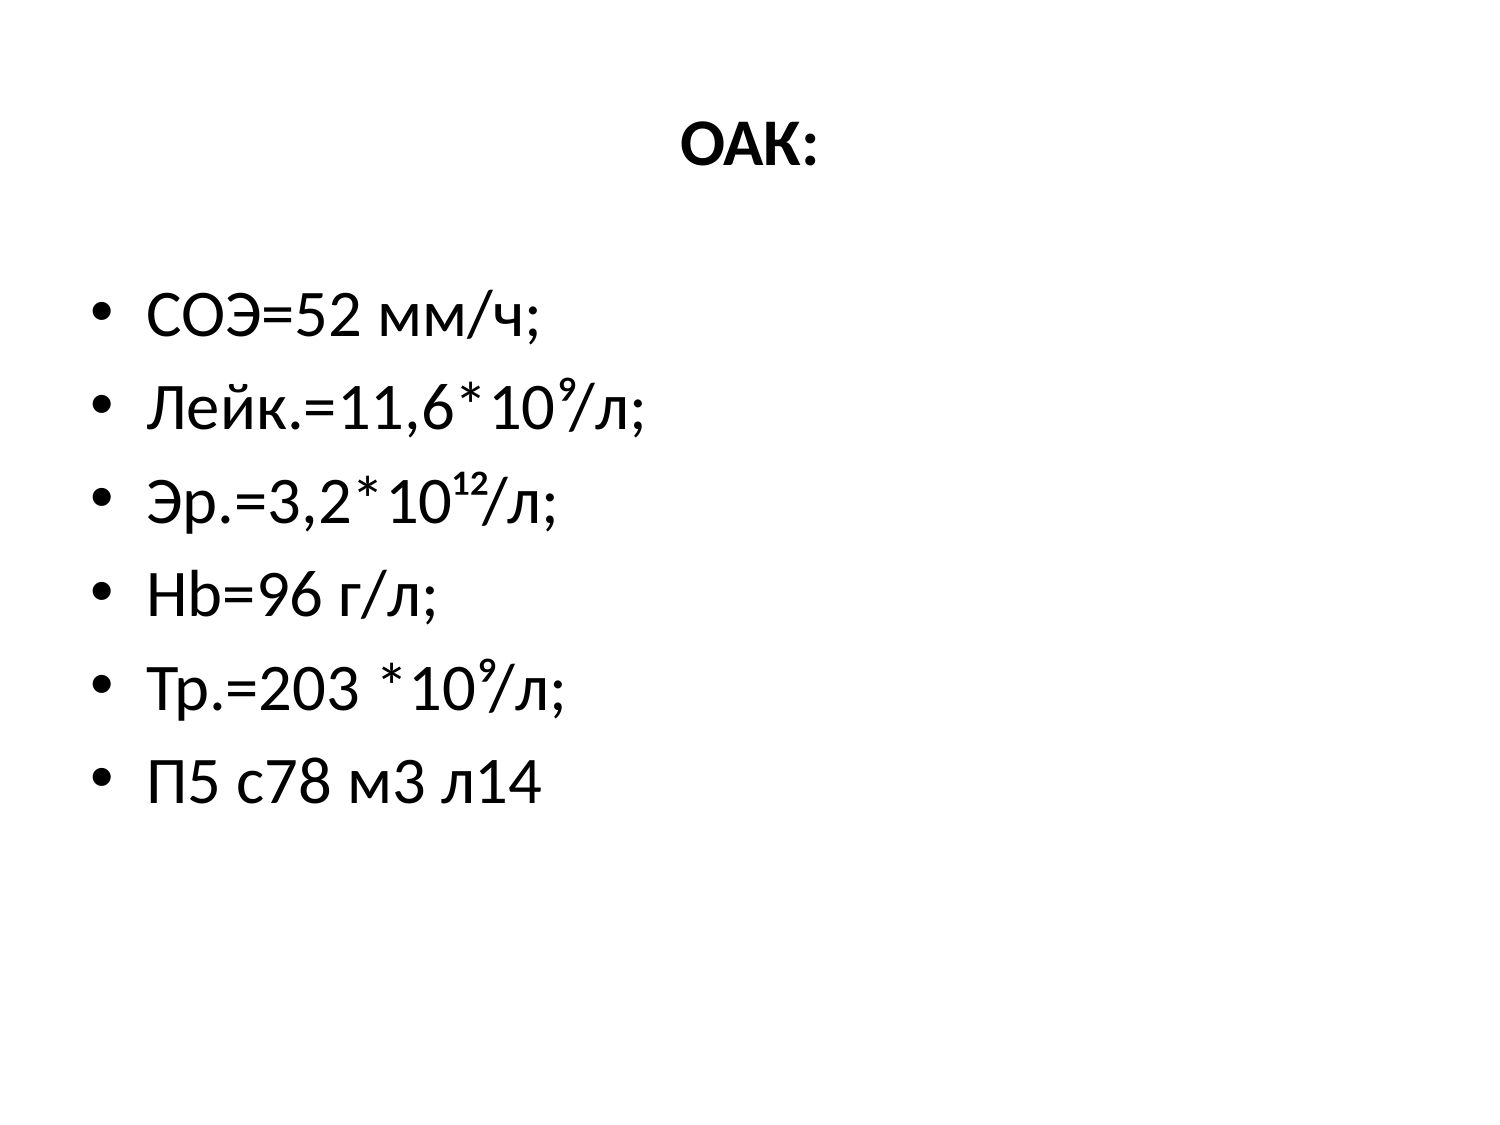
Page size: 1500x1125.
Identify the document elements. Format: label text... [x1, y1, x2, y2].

list СОЭ=52 мм/ч; Лейк.=11,6*10⁹/л; Эр.=3,2*10¹²/л; Hb=96 г/л; Тр.=203 *10⁹/л; П5 с78 м3 л14 [75, 262, 1425, 1005]
title ОАК: [75, 45, 1425, 233]
